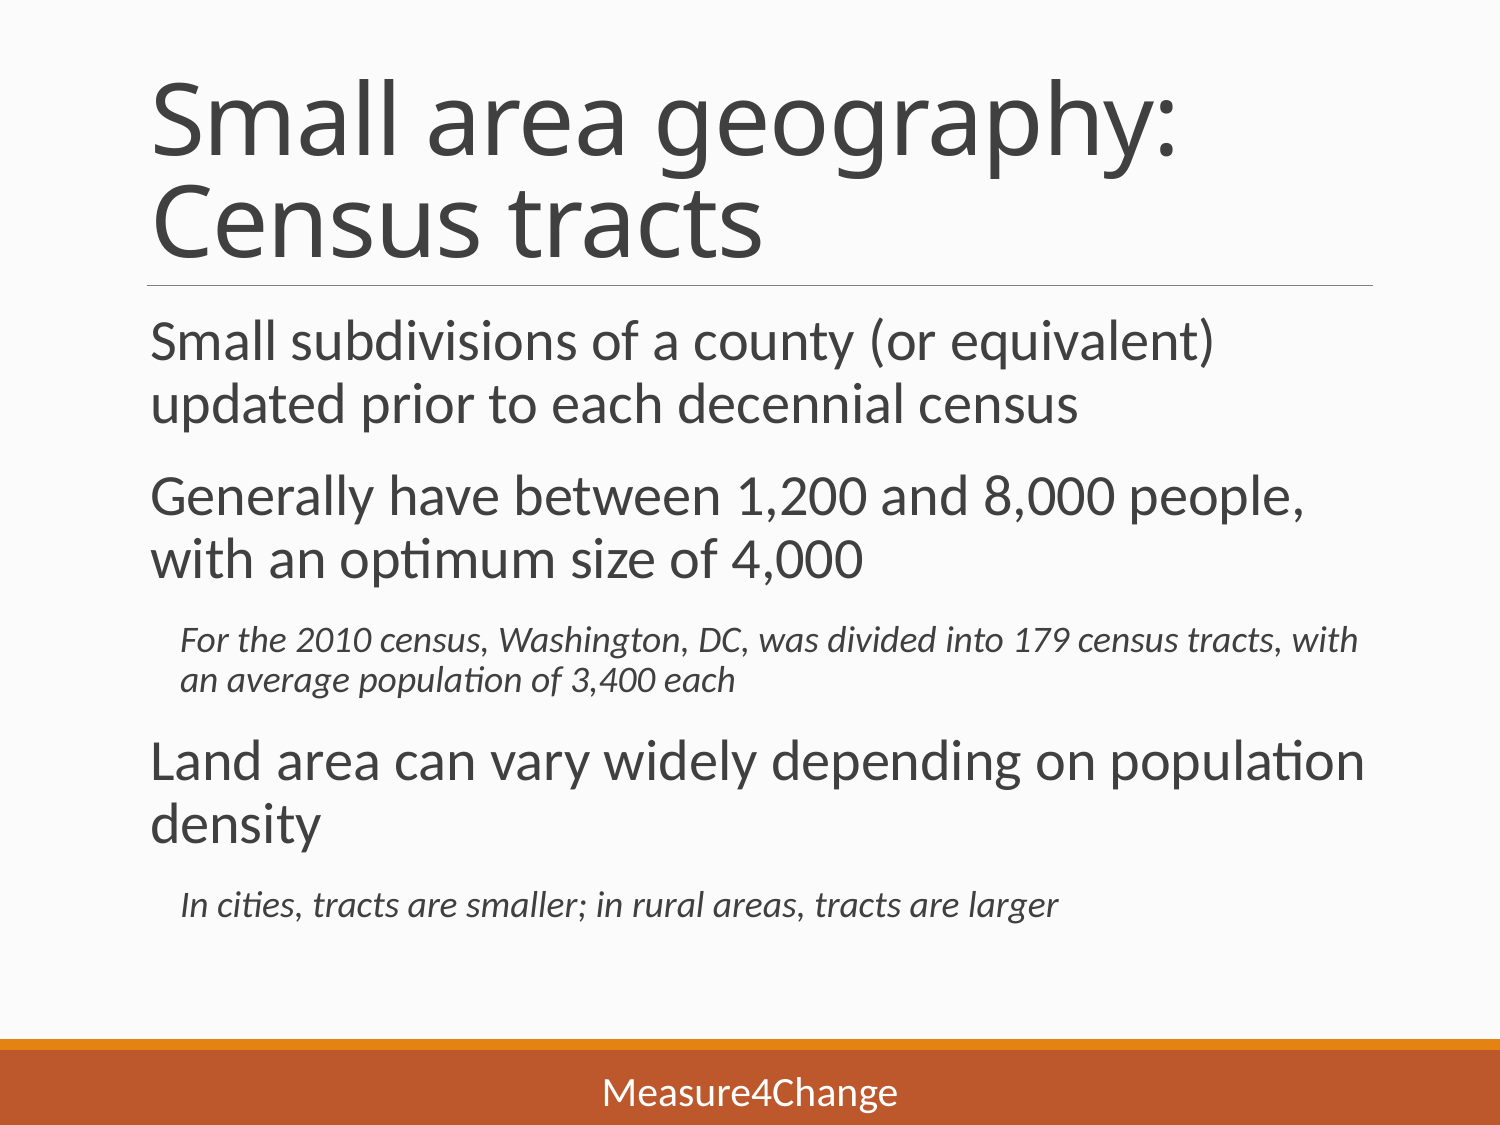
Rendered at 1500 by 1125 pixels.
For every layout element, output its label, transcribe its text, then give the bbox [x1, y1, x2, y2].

title Small area geography: Census tracts [135, 47, 1373, 285]
footer Measure4Change [453, 1059, 1047, 1120]
list Small subdivisions of a county (or equivalent) updated prior to each decennial census Generally have between 1,200 and 8,000 people, with an optimum size of 4,000 For the 2010 census, Washington, DC, was divided into 179 census tracts, with an average population of 3,400 each Land area can vary widely depending on population density In cities, tracts are smaller; in rural areas, tracts are larger [135, 302, 1373, 963]
